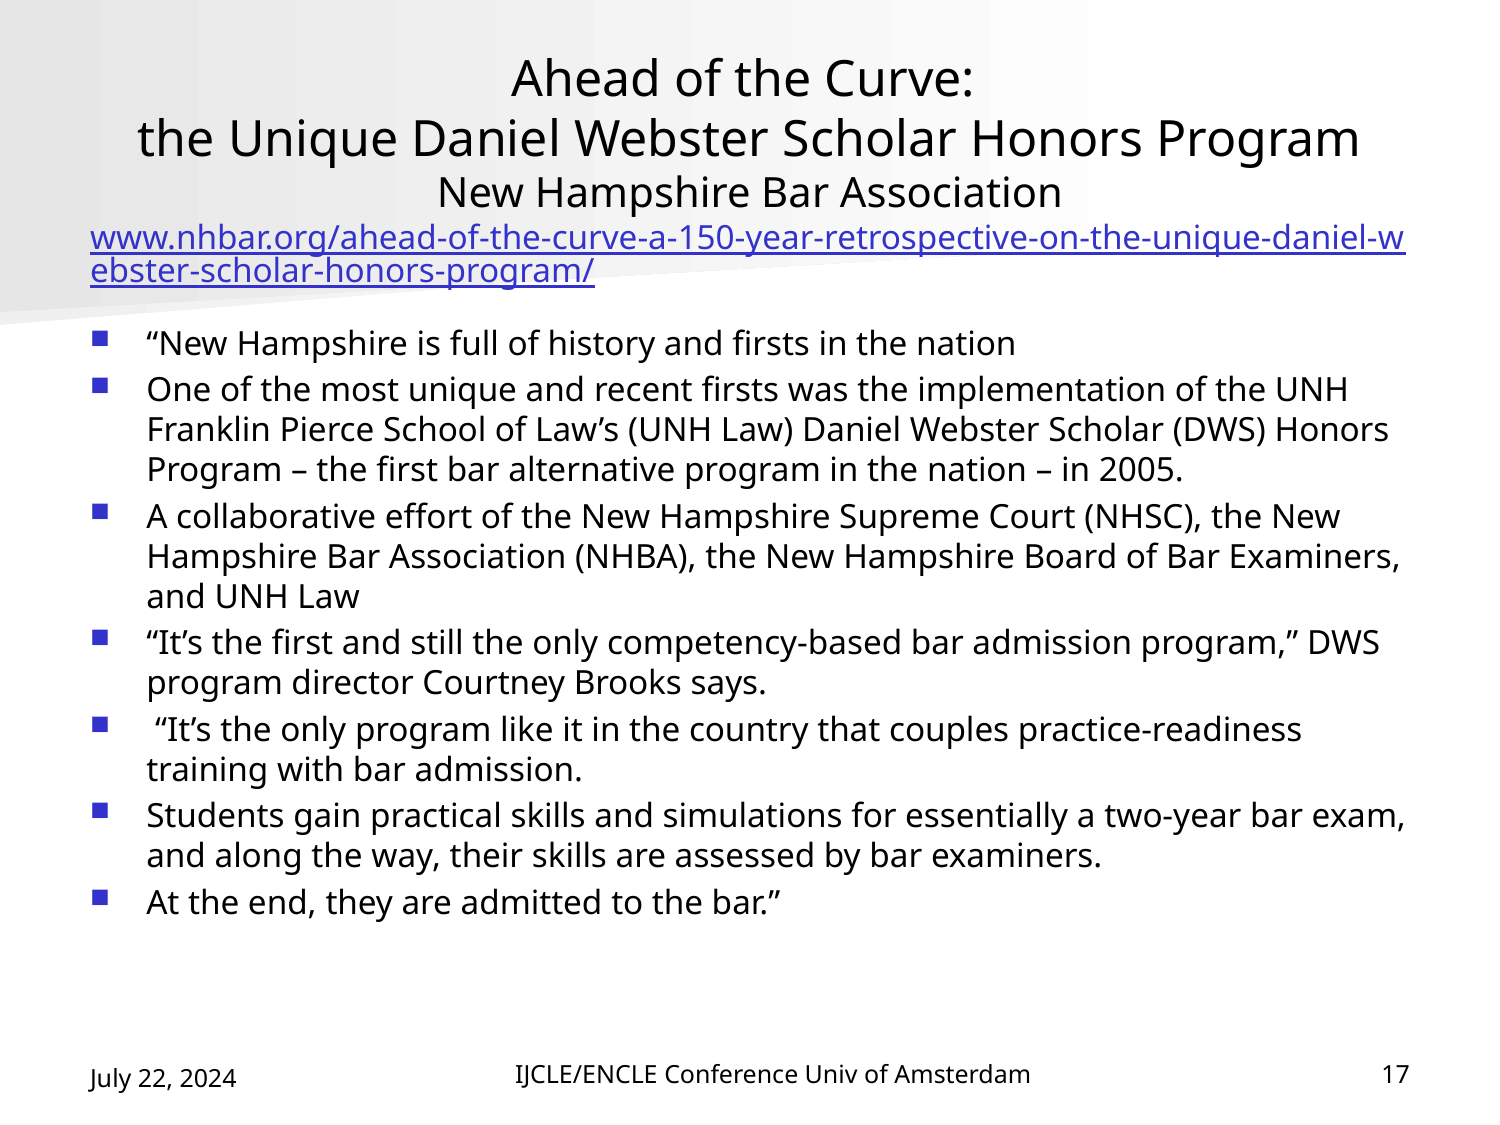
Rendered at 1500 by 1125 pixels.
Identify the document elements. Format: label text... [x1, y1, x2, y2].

title Ahead of the Curve: the Unique Daniel Webster Scholar Honors Program New Hampshire Bar Association www.nhbar.org/ahead-of-the-curve-a-150-year-retrospective-on-the-unique-daniel-webster-scholar-honors-program/ [75, 45, 1425, 303]
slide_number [75, 1040, 425, 1100]
slide_number 17 [1074, 1040, 1425, 1100]
footer IJCLE/ENCLE Conference Univ of Amsterdam [472, 1040, 1074, 1100]
list “New Hampshire is full of history and firsts in the nation One of the most unique and recent firsts was the implementation of the UNH Franklin Pierce School of Law’s (UNH Law) Daniel Webster Scholar (DWS) Honors Program – the first bar alternative program in the nation – in 2005. A collaborative effort of the New Hampshire Supreme Court (NHSC), the New Hampshire Bar Association (NHBA), the New Hampshire Board of Bar Examiners, and UNH Law “It’s the first and still the only competency-based bar admission program,” DWS program director Courtney Brooks says. “It’s the only program like it in the country that couples practice-readiness training with bar admission. Students gain practical skills and simulations for essentially a two-year bar exam, and along the way, their skills are assessed by bar examiners. At the end, they are admitted to the bar.” [75, 314, 1425, 1000]
